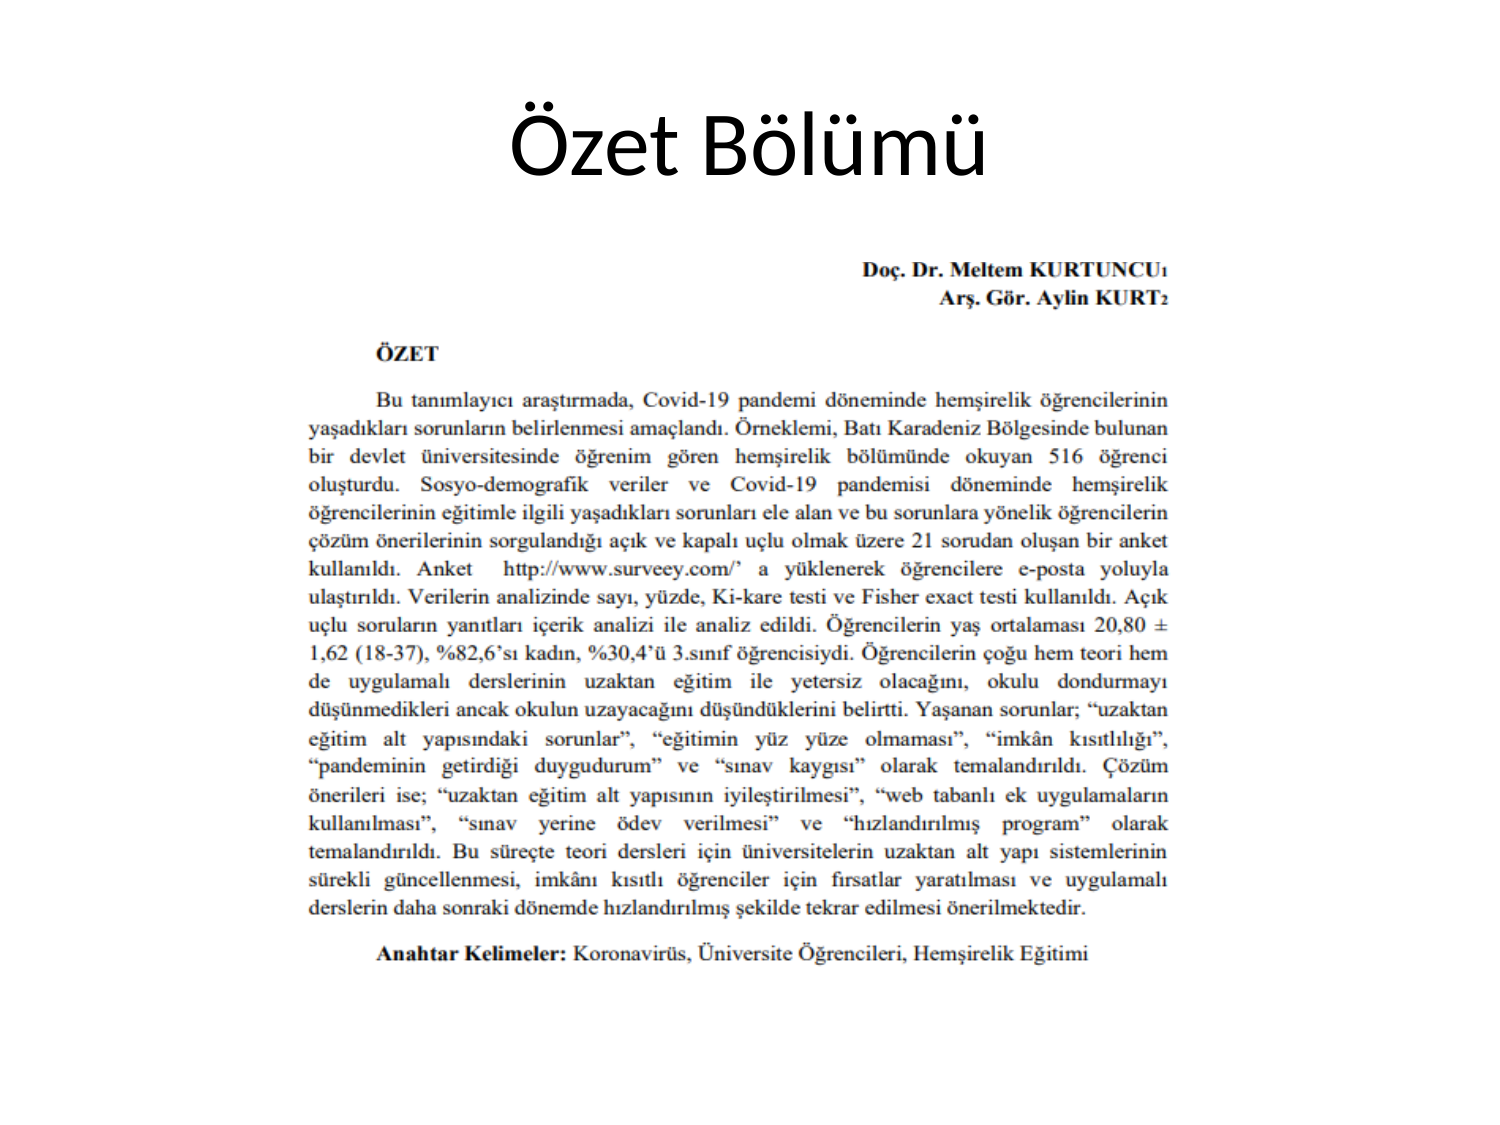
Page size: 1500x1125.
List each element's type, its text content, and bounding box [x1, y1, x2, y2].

title Özet Bölümü [75, 45, 1425, 233]
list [194, 262, 1240, 1006]
